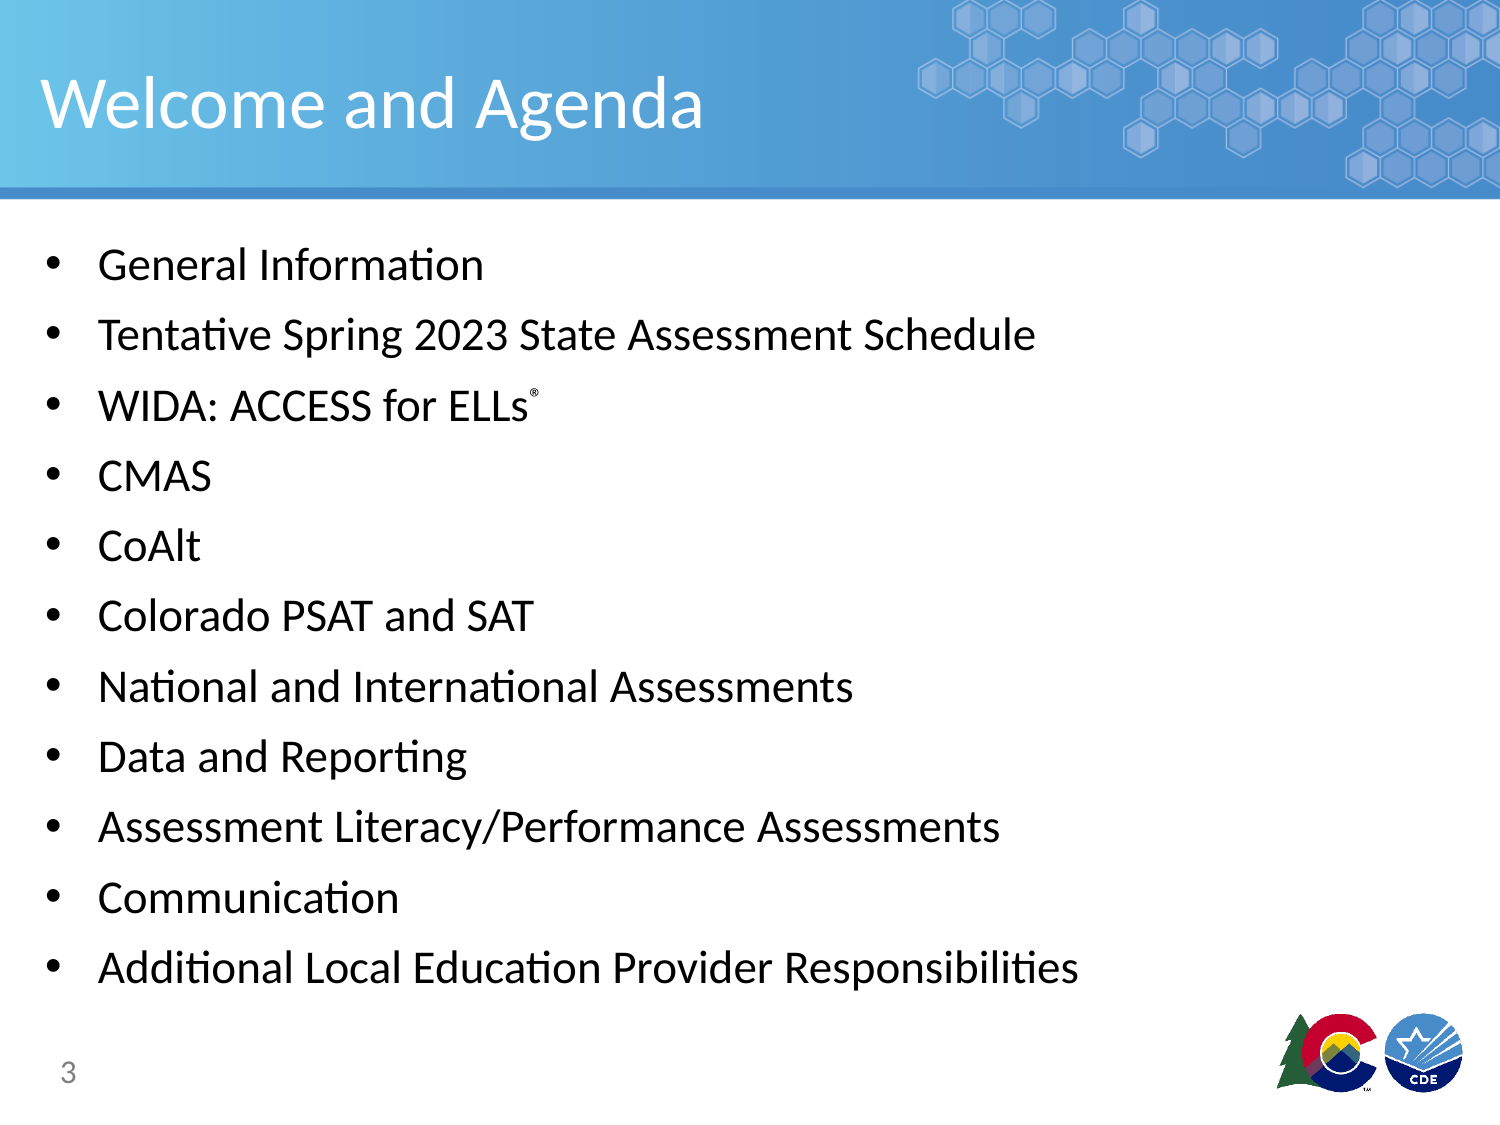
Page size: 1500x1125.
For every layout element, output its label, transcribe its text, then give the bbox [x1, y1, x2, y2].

picture [1275, 1012, 1463, 1093]
picture [0, 0, 1500, 200]
title Welcome and Agenda [40, 41, 1038, 166]
slide_number 3 [45, 1042, 122, 1103]
list General Information Tentative Spring 2023 State Assessment Schedule WIDA: ACCESS for ELLs® CMAS CoAlt Colorado PSAT and SAT National and International Assessments Data and Reporting Assessment Literacy/Performance Assessments Communication Additional Local Education Provider Responsibilities [45, 239, 1397, 1002]
